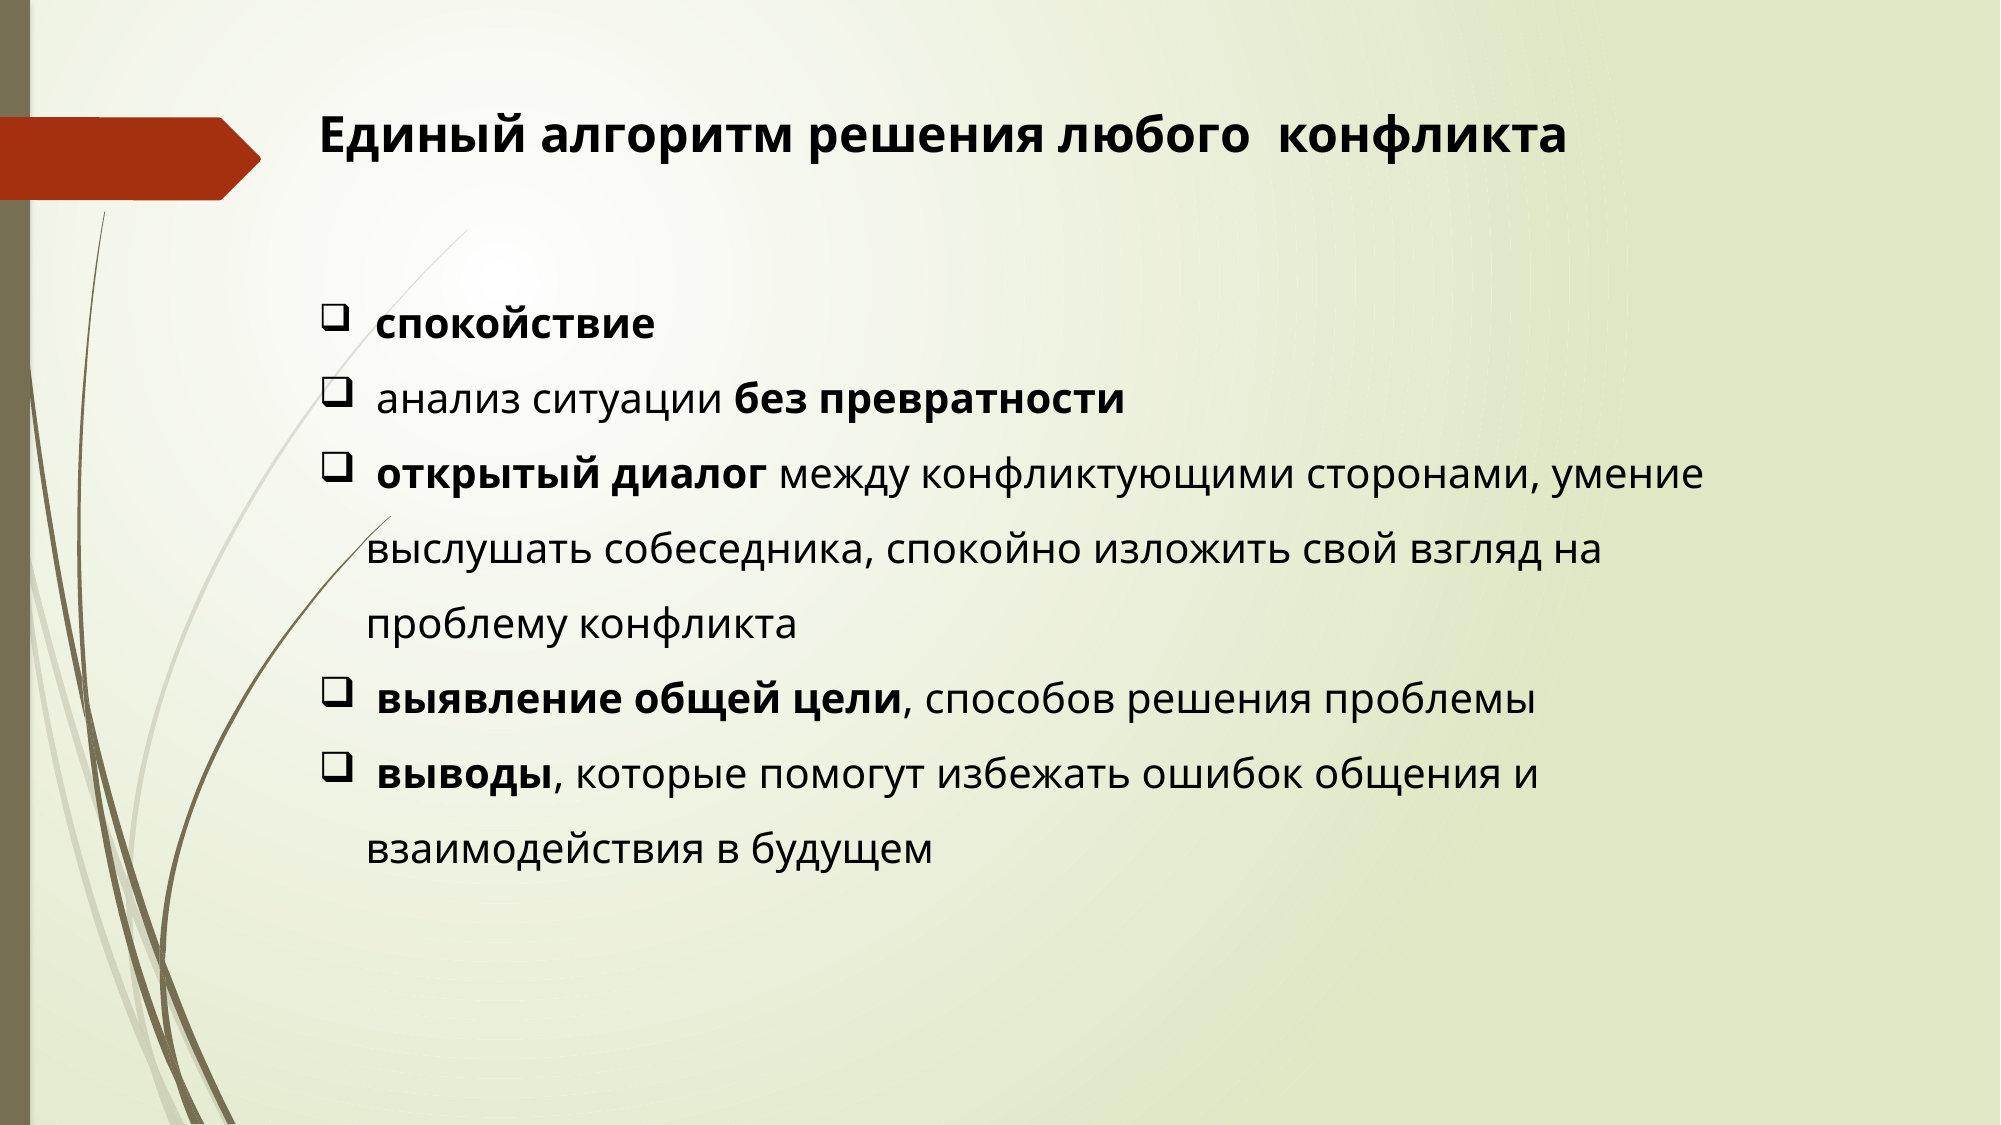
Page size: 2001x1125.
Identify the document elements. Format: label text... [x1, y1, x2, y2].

text_box спокойствие анализ ситуации без превратности открытый диалог между конфликтующими сторонами, умение выслушать собеседника, спокойно изложить свой взгляд на проблему конфликта выявление общей цели, способов решения проблемы выводы, которые помогут избежать ошибок общения и взаимодействия в будущем [303, 219, 1785, 955]
text_box Единый алгоритм решения любого конфликта [303, 95, 1857, 171]
